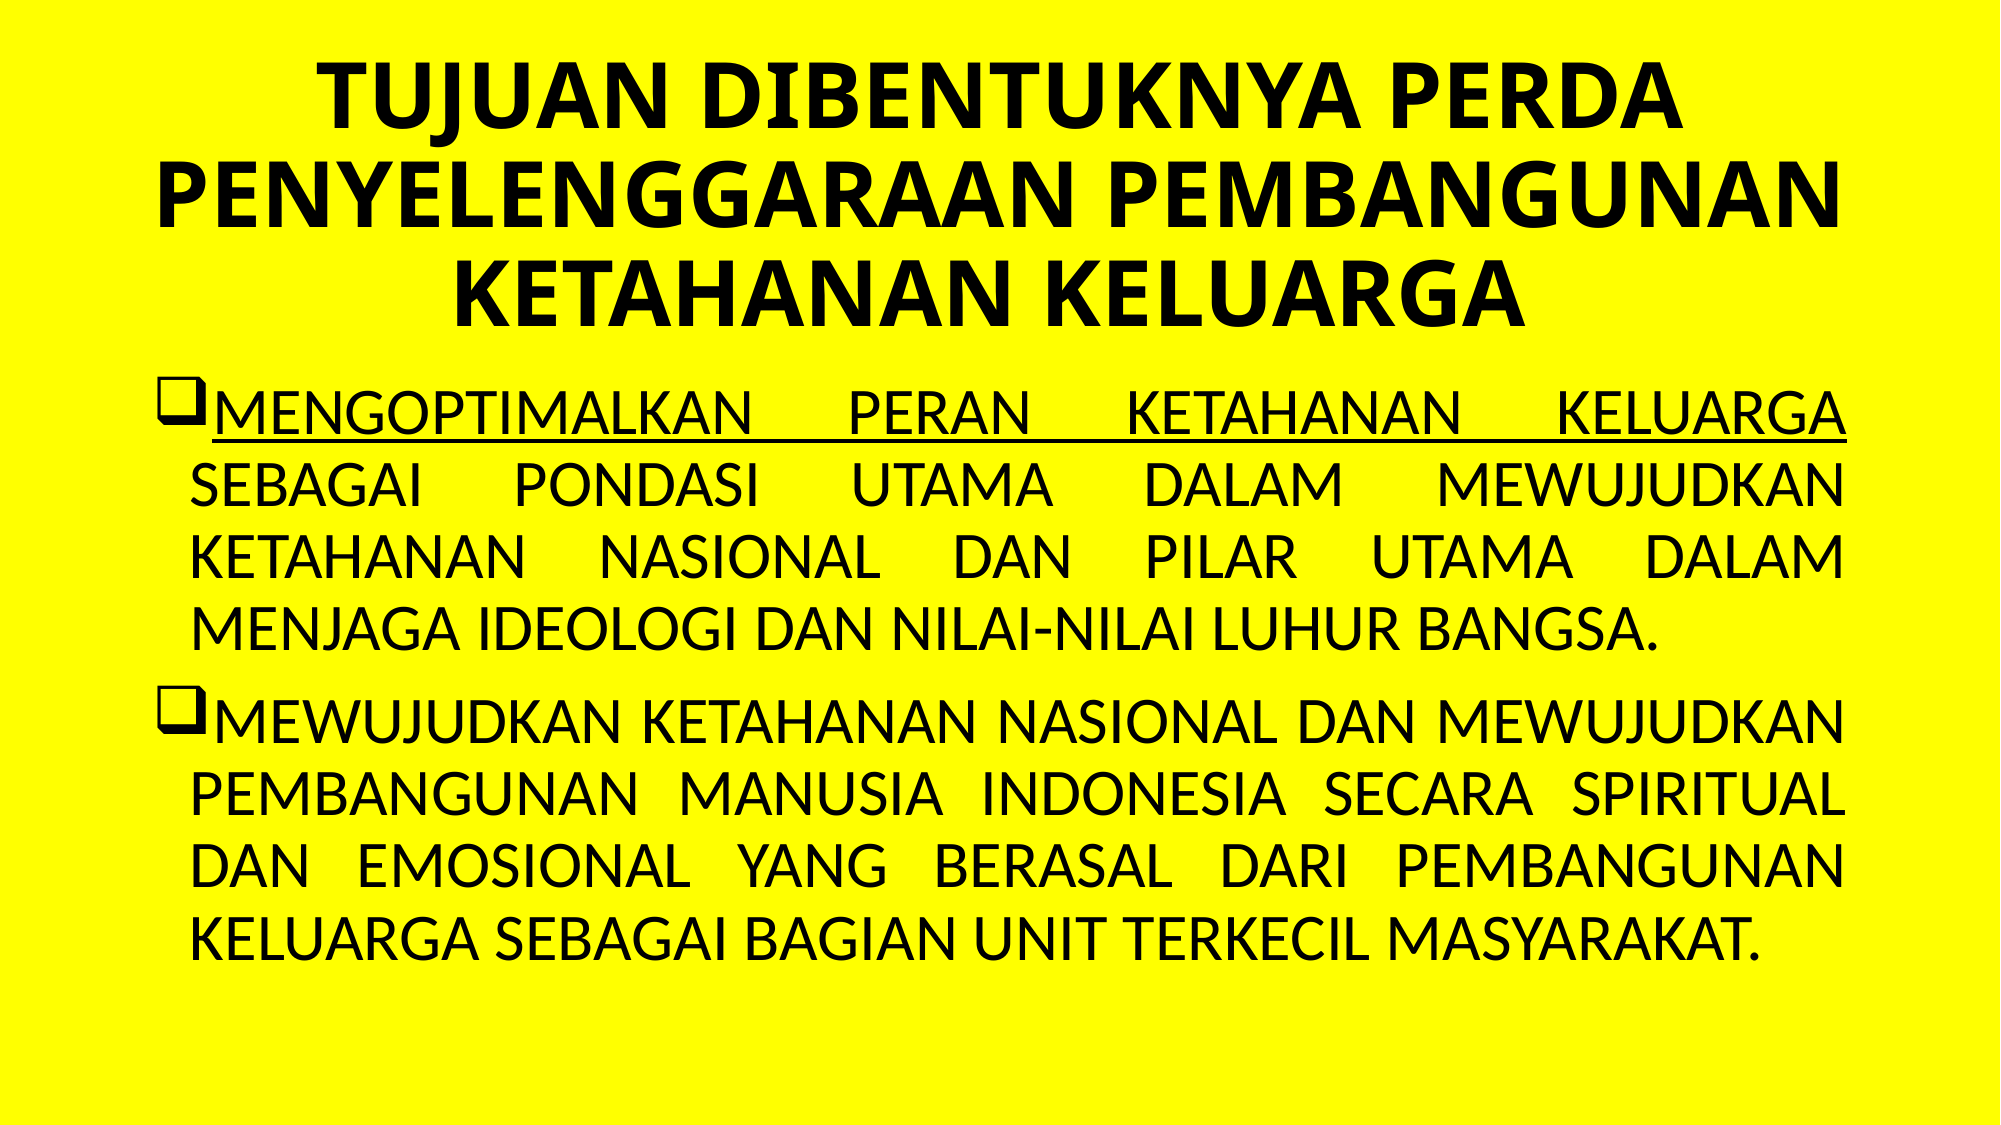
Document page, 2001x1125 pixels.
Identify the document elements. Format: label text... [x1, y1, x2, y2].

list MENGOPTIMALKAN PERAN KETAHANAN KELUARGA SEBAGAI PONDASI UTAMA DALAM MEWUJUDKAN KETAHANAN NASIONAL DAN PILAR UTAMA DALAM MENJAGA IDEOLOGI DAN NILAI-NILAI LUHUR BANGSA. MEWUJUDKAN KETAHANAN NASIONAL DAN MEWUJUDKAN PEMBANGUNAN MANUSIA INDONESIA SECARA SPIRITUAL DAN EMOSIONAL YANG BERASAL DARI PEMBANGUNAN KELUARGA SEBAGAI BAGIAN UNIT TERKECIL MASYARAKAT. [137, 369, 1863, 1014]
title TUJUAN DIBENTUKNYA PERDA PENYELENGGARAAN PEMBANGUNAN KETAHANAN KELUARGA [137, 59, 1863, 336]
